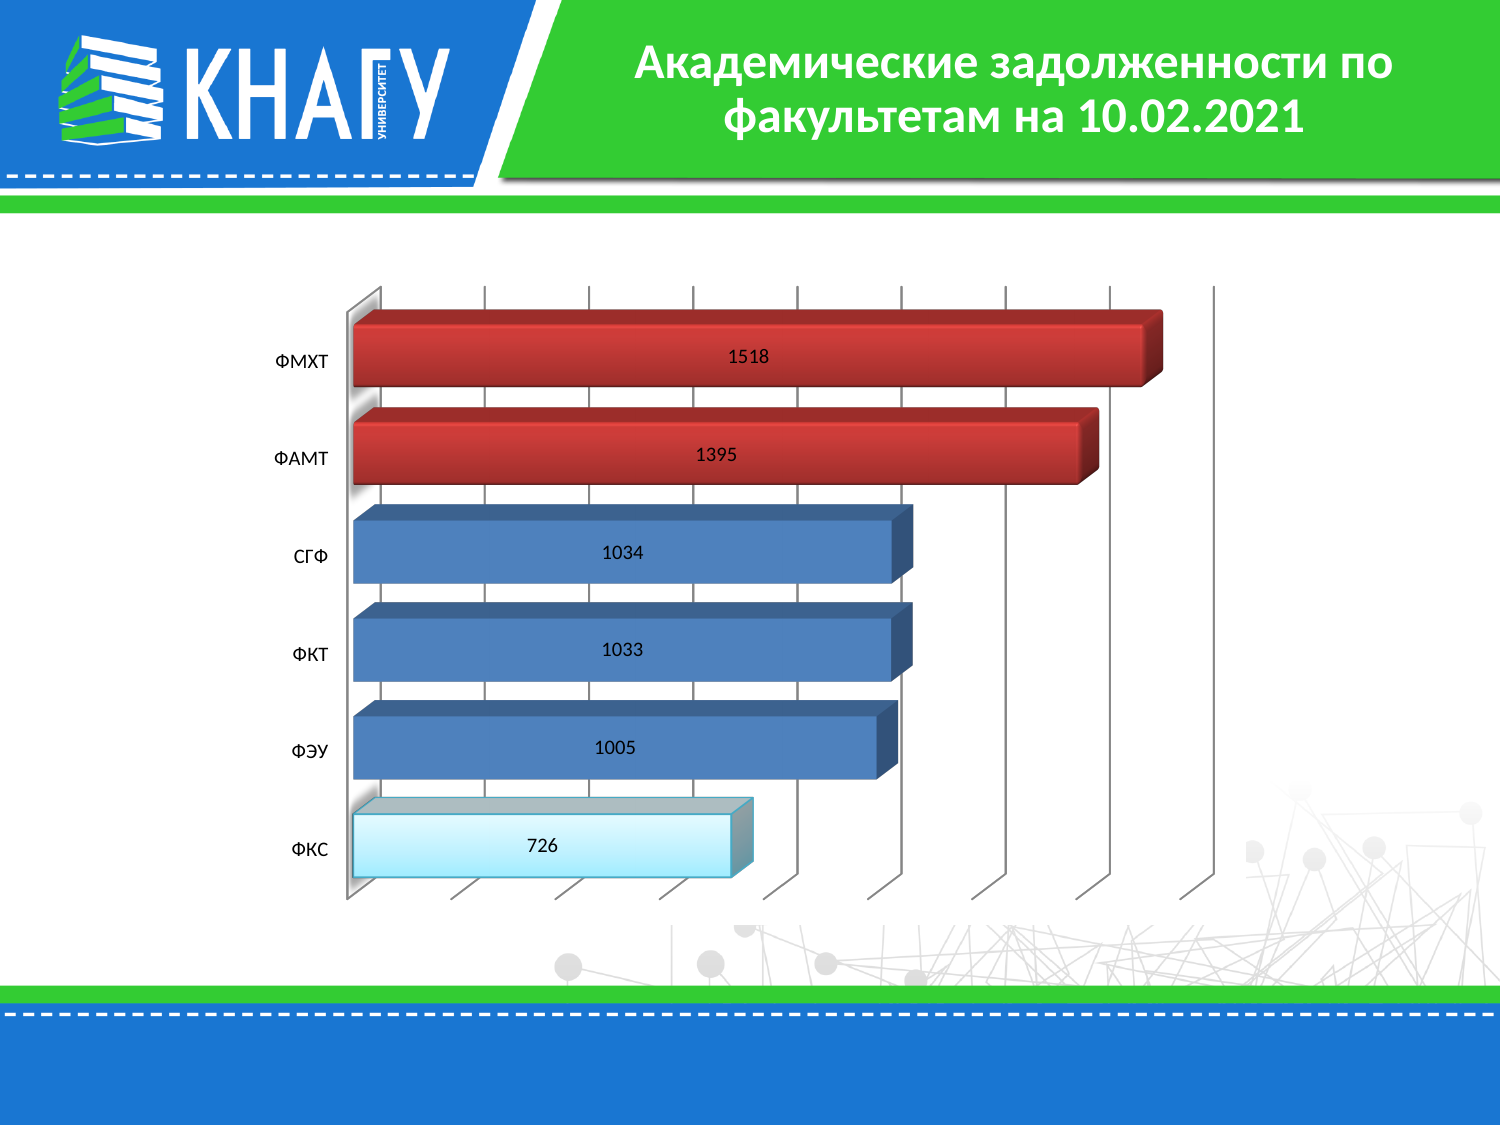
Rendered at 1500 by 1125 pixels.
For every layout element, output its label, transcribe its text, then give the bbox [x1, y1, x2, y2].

title Академические задолженности по факультетам на 10.02.2021 [574, 49, 1454, 129]
picture [0, 0, 1500, 1125]
